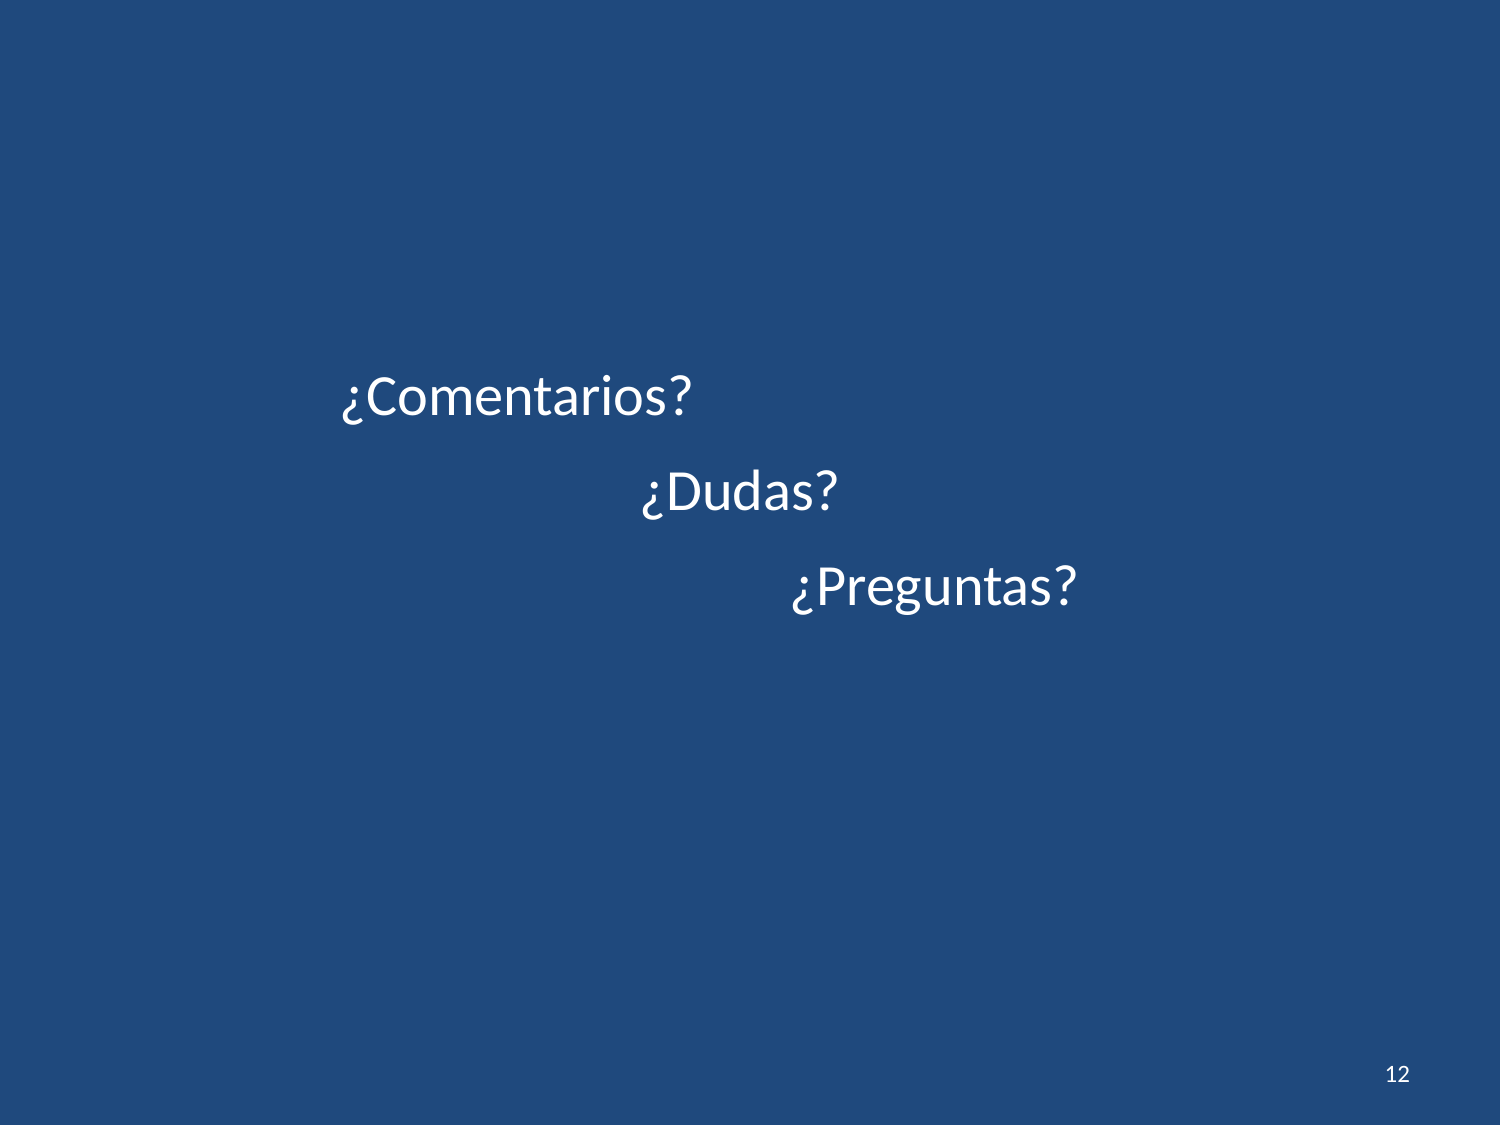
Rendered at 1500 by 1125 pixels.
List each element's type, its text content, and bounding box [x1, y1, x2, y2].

slide_number 12 [1074, 1042, 1425, 1103]
text_box ¿Comentarios? ¿Dudas? ¿Preguntas? [324, 350, 1208, 625]
